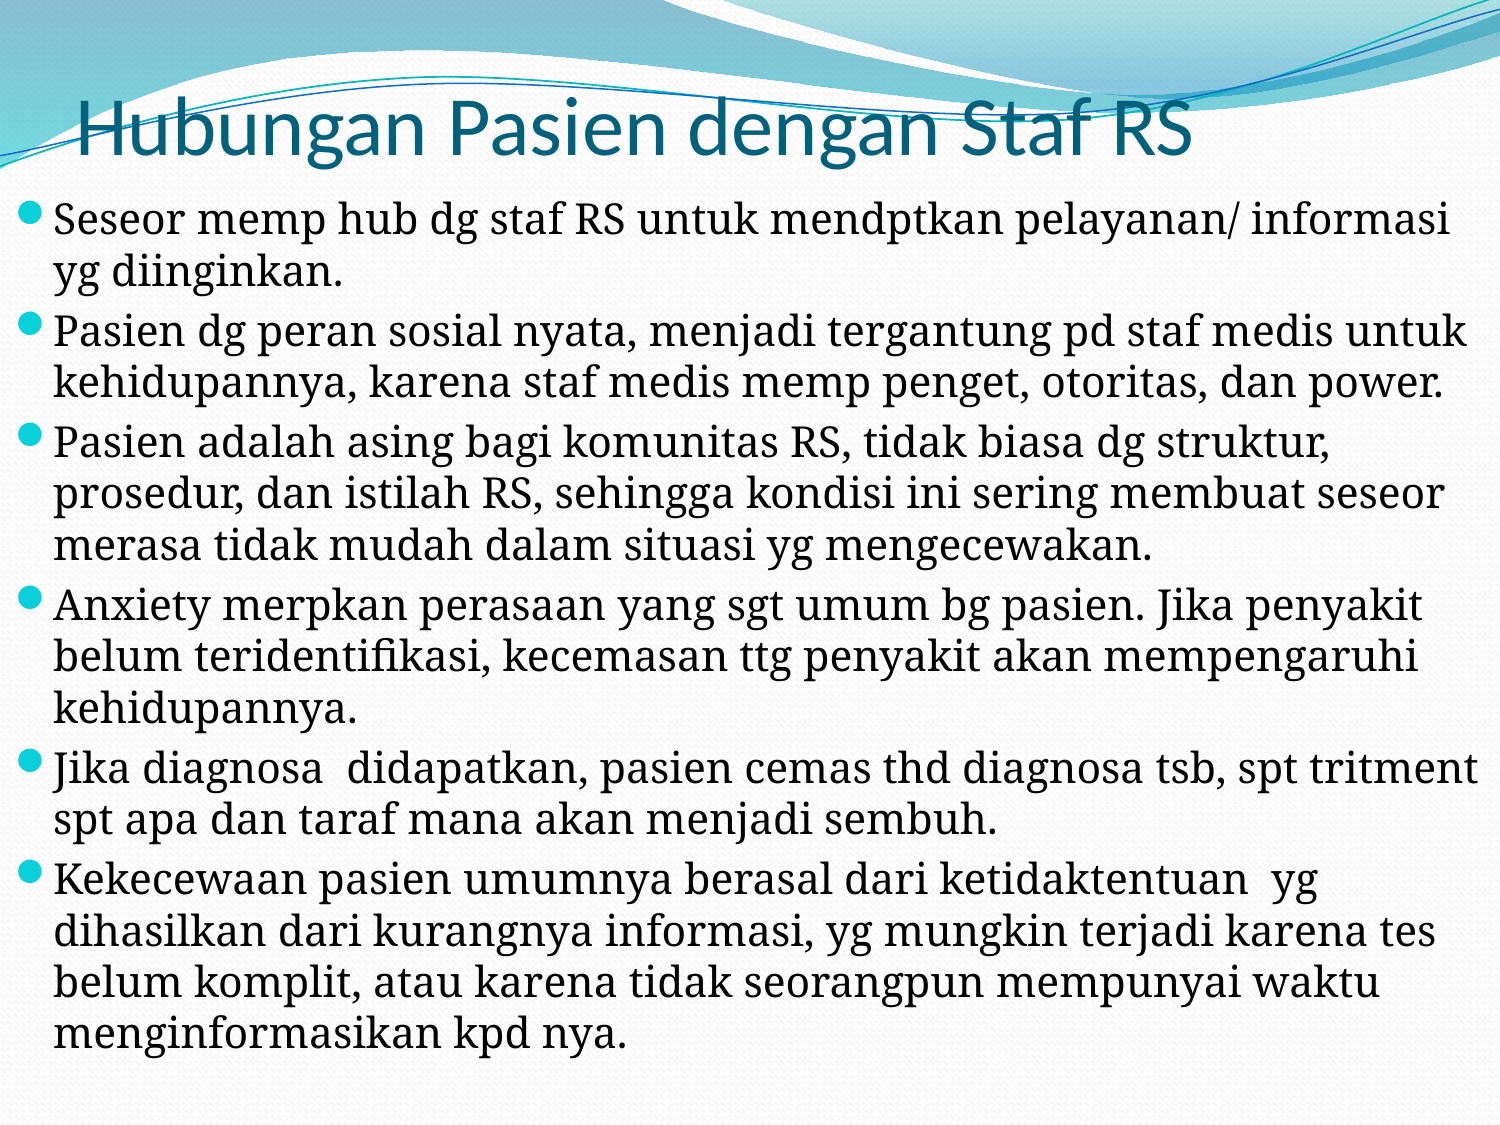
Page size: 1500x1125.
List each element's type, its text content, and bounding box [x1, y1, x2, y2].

list Seseor memp hub dg staf RS untuk mendptkan pelayanan/ informasi yg diinginkan. Pasien dg peran sosial nyata, menjadi tergantung pd staf medis untuk kehidupannya, karena staf medis memp penget, otoritas, dan power. Pasien adalah asing bagi komunitas RS, tidak biasa dg struktur, prosedur, dan istilah RS, sehingga kondisi ini sering membuat seseor merasa tidak mudah dalam situasi yg mengecewakan. Anxiety merpkan perasaan yang sgt umum bg pasien. Jika penyakit belum teridentifikasi, kecemasan ttg penyakit akan mempengaruhi kehidupannya. Jika diagnosa didapatkan, pasien cemas thd diagnosa tsb, spt tritment spt apa dan taraf mana akan menjadi sembuh. Kekecewaan pasien umumnya berasal dari ketidaktentuan yg dihasilkan dari kurangnya informasi, yg mungkin terjadi karena tes belum komplit, atau karena tidak seorangpun mempunyai waktu menginformasikan kpd nya. [0, 184, 1500, 1125]
title Hubungan Pasien dengan Staf RS [75, 0, 1425, 173]
